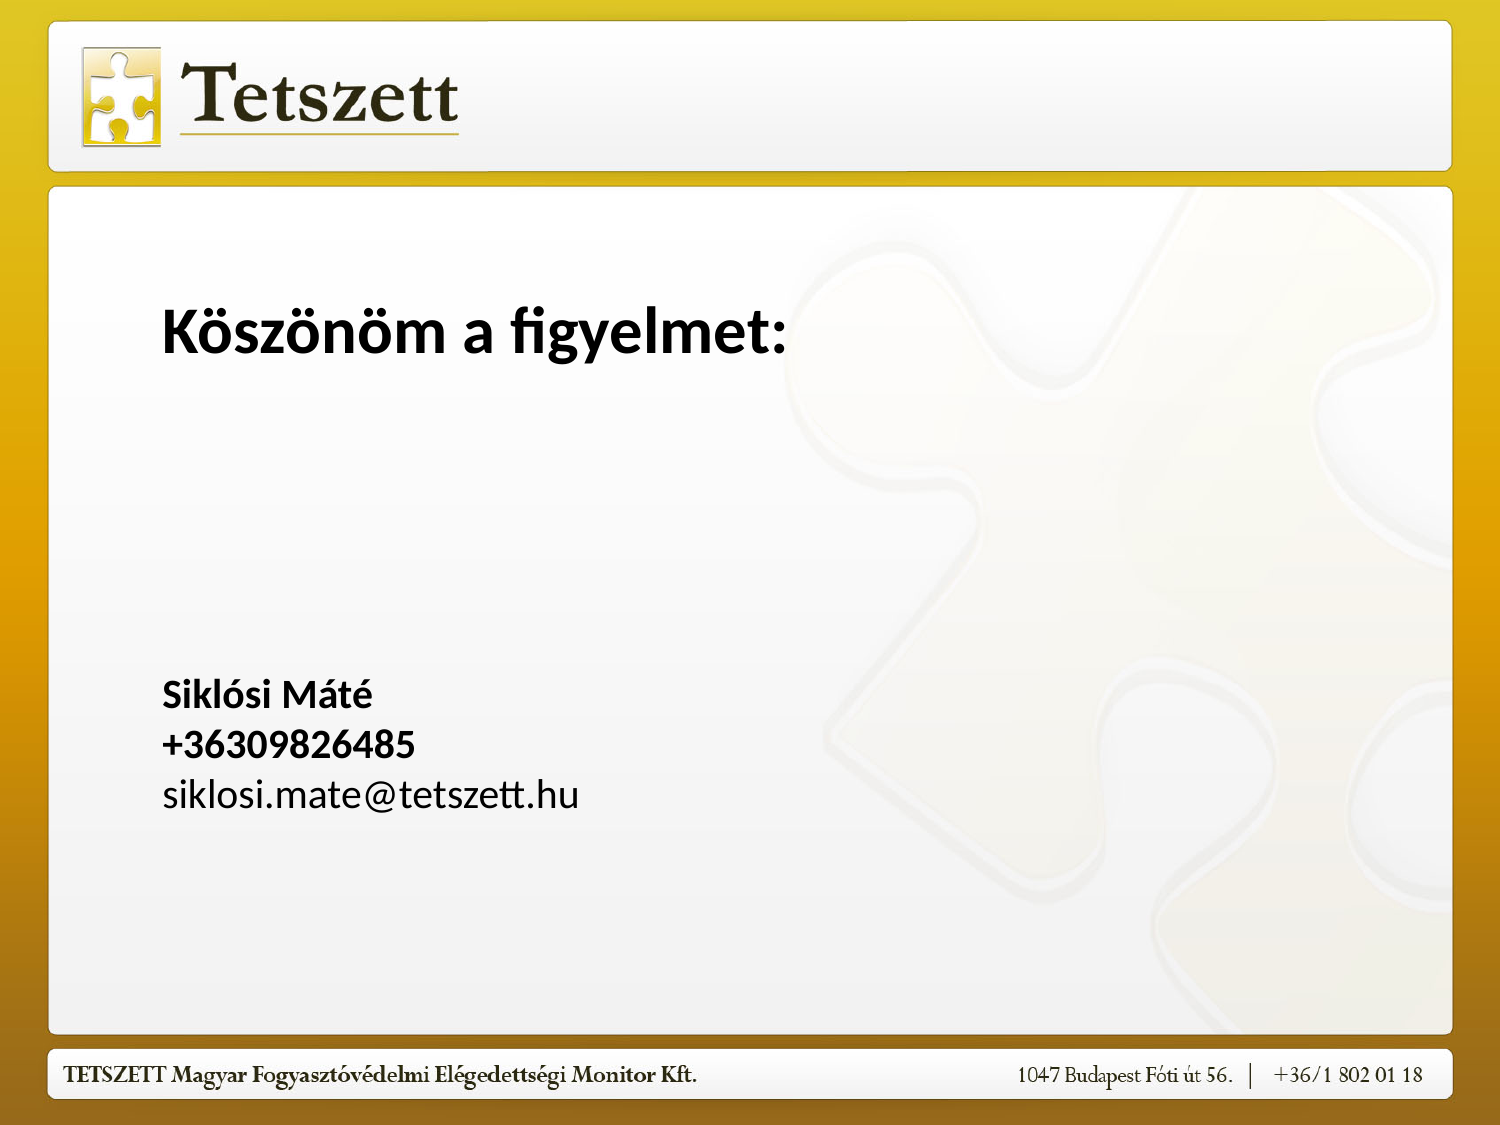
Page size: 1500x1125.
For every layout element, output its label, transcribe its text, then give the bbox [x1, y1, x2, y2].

picture [0, 0, 1500, 1125]
text_box Köszönöm a figyelmet: Siklósi Máté +36309826485 siklosi.mate@tetszett.hu [147, 278, 1341, 824]
